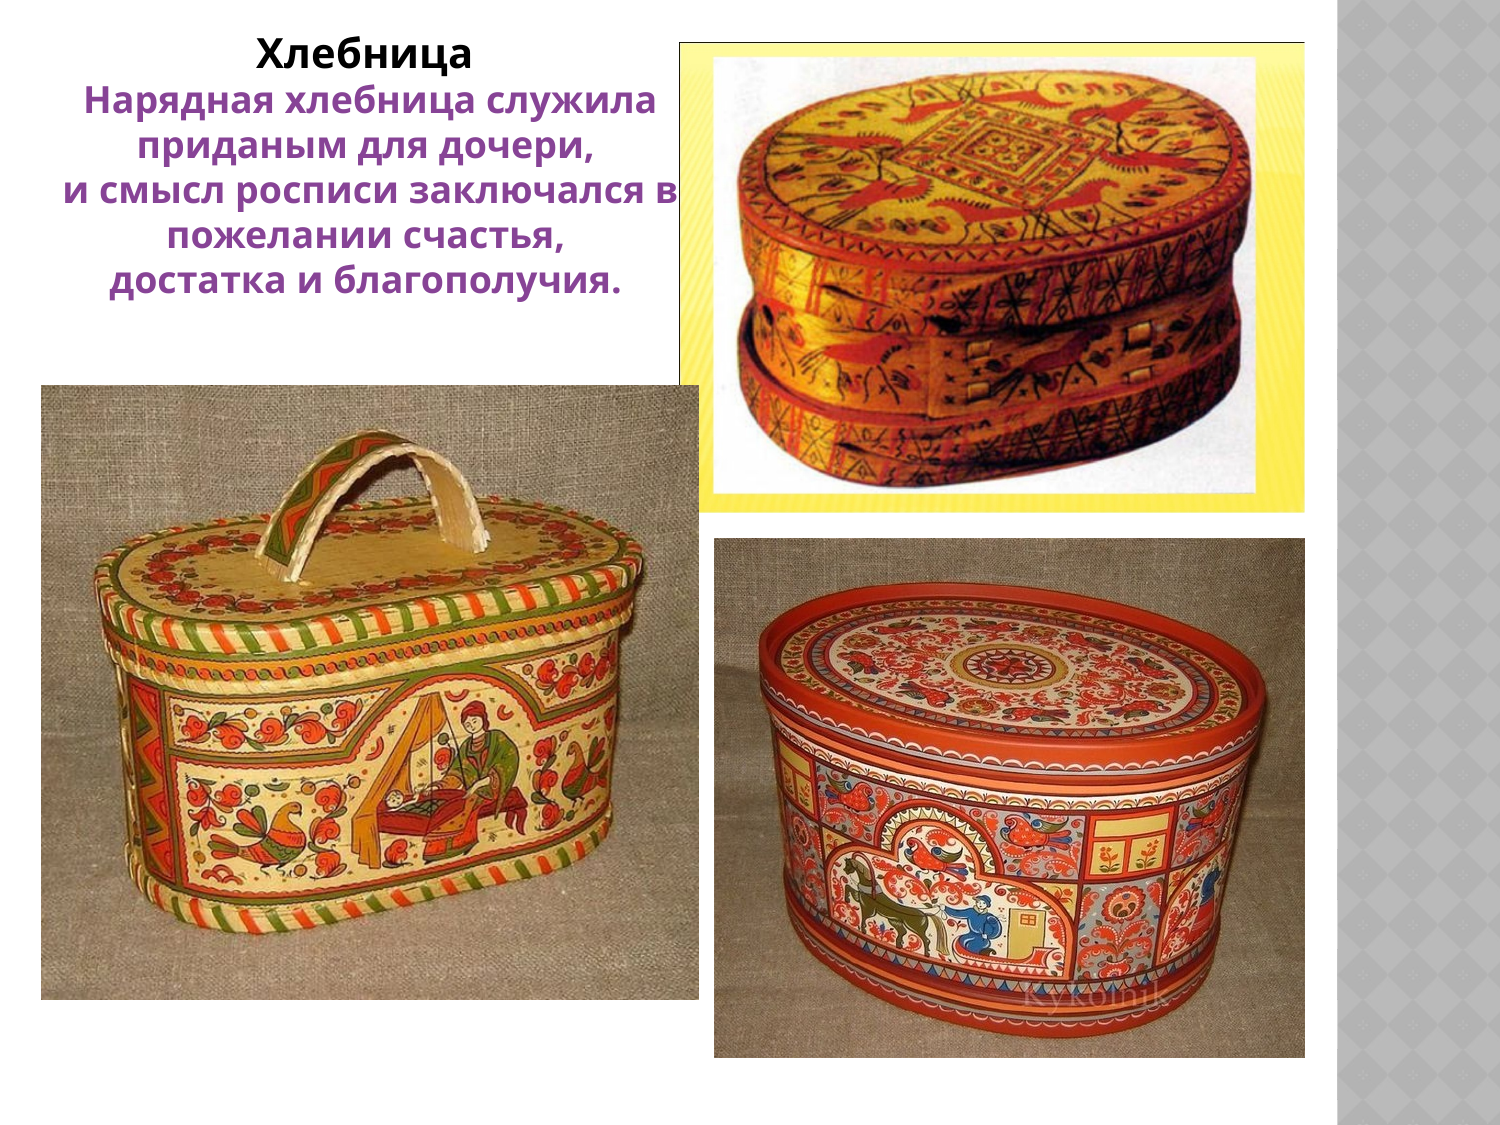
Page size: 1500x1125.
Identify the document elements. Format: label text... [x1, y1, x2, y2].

picture [714, 538, 1305, 1058]
picture [40, 42, 1306, 1000]
text_box Хлебница Нарядная хлебница служила приданым для дочери, и смысл росписи заключался в пожелании счастья, достатка и благополучия. [29, 19, 712, 309]
